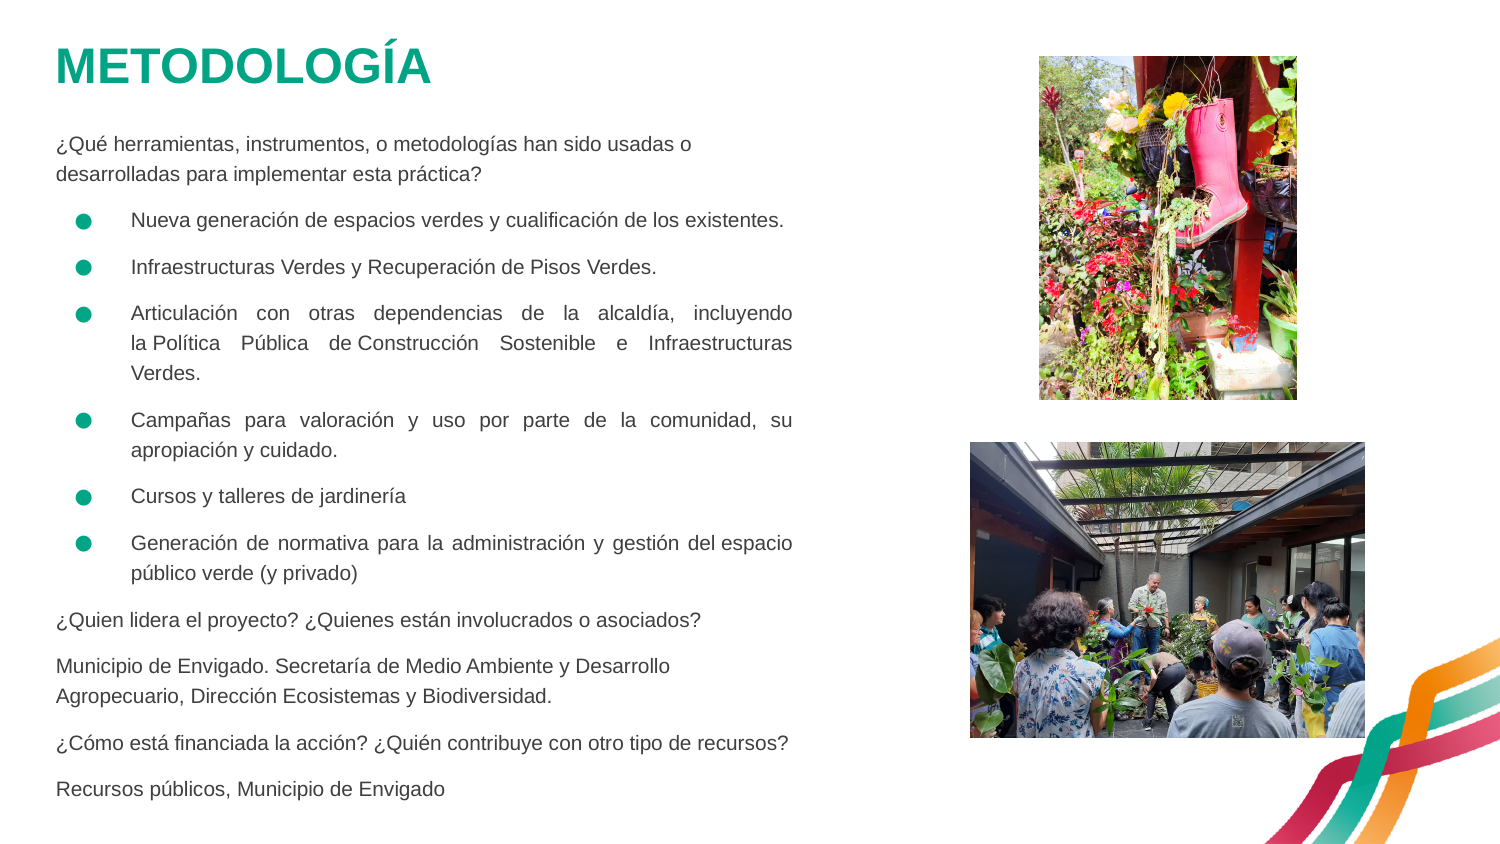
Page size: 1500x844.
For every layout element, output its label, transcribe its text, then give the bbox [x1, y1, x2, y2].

picture [1039, 56, 1297, 400]
title METODOLOGÍA [44, 34, 1430, 111]
picture [970, 442, 1500, 844]
list ¿Qué herramientas, instrumentos, o metodologías han sido usadas o desarrolladas para implementar esta práctica? Nueva generación de espacios verdes y cualificación de los existentes. Infraestructuras Verdes y Recuperación de Pisos Verdes. Articulación con otras dependencias de la alcaldía, incluyendo la Política Pública de Construcción Sostenible e Infraestructuras Verdes. Campañas para valoración y uso por parte de la comunidad, su apropiación y cuidado. Cursos y talleres de jardinería Generación de normativa para la administración y gestión del espacio público verde (y privado) ¿Quien lidera el proyecto? ¿Quienes están involucrados o asociados? Municipio de Envigado. Secretaría de Medio Ambiente y Desarrollo Agropecuario, Dirección Ecosistemas y Biodiversidad. ¿Cómo está financiada la acción? ¿Quién contribuye con otro tipo de recursos? Recursos públicos, Municipio de Envigado [44, 119, 805, 787]
